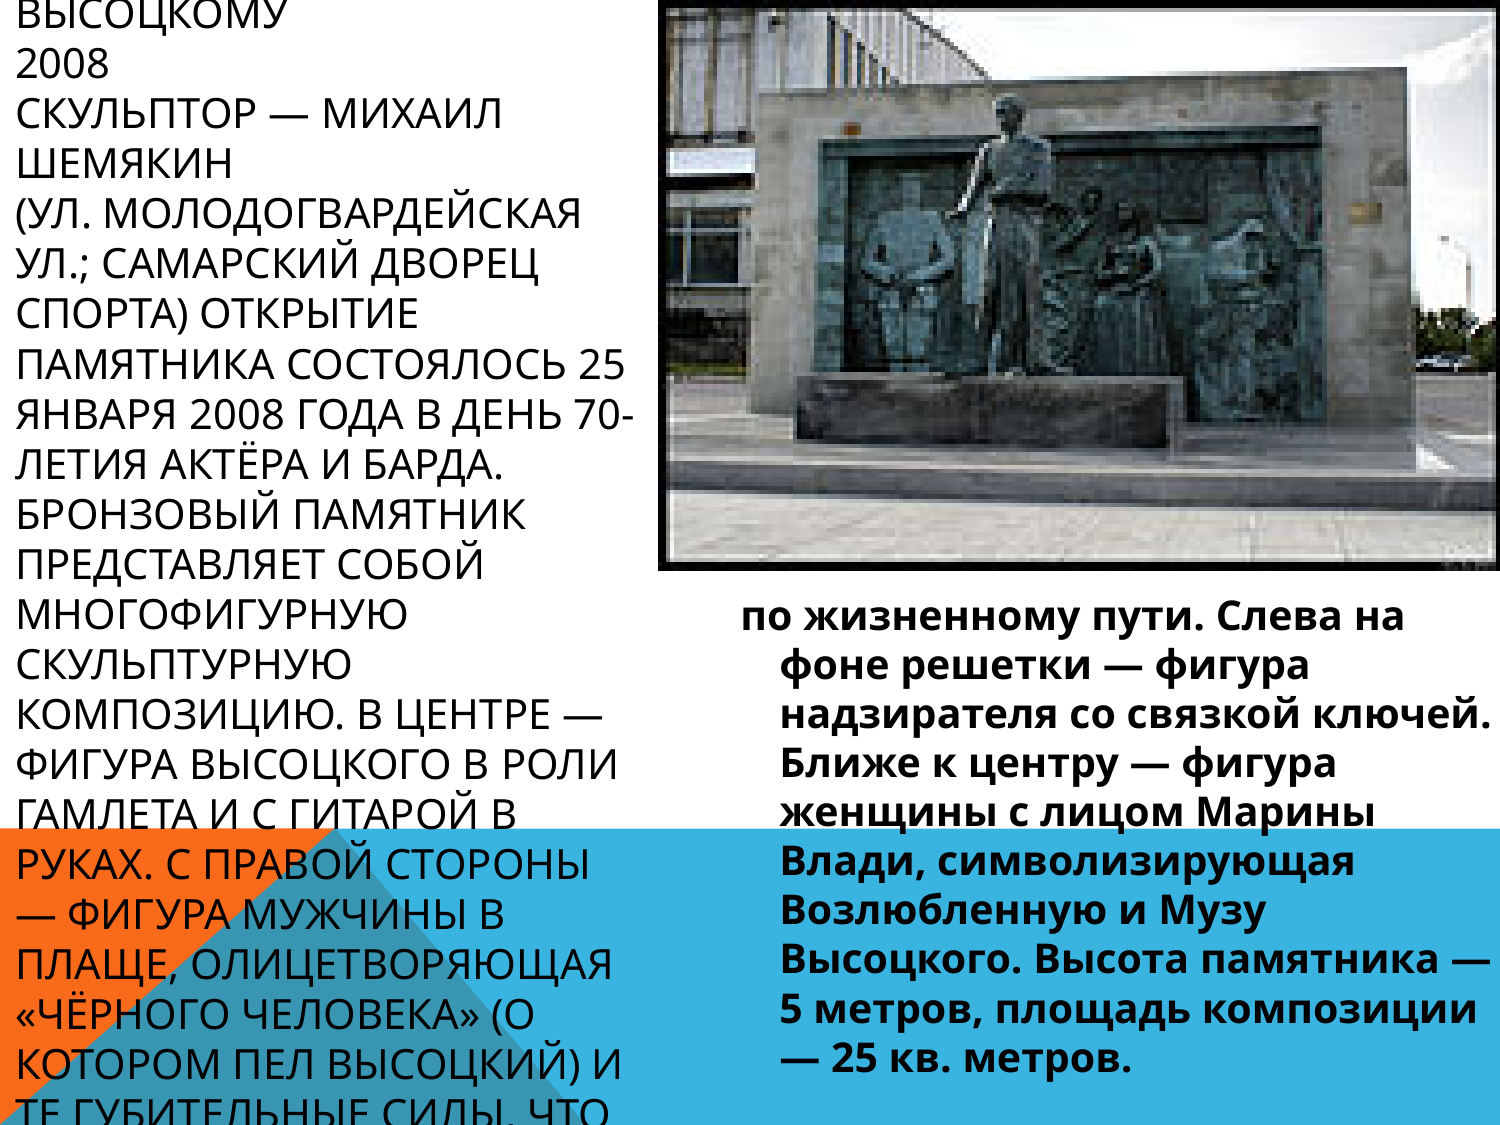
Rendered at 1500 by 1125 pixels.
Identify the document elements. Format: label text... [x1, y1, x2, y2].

list по жизненному пути. Слева на фоне решетки — фигура надзирателя со связкой ключей. Ближе к центру — фигура женщины с лицом Марины Влади, символизирующая Возлюбленную и Музу Высоцкого. Высота памятника — 5 метров, площадь композиции — 25 кв. метров. [714, 581, 1500, 1125]
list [658, 0, 1500, 572]
title Памятник Владимиру Высоцкому 2008 Скульптор — Михаил Шемякин (ул. Молодогвардейская ул.; Самарский Дворец спорта) Открытие памятника состоялось 25 января 2008 года в день 70-летия актёра и барда. Бронзовый памятник представляет собой многофигурную скульптурную композицию. в центре — фигура Высоцкого в роли Гамлета и с гитарой в руках. С правой стороны — фигура мужчины в плаще, олицетворяющая «чёрного человека» (о котором пел Высоцкий) и те губительные силы, что сопровождали его [0, 0, 656, 1125]
